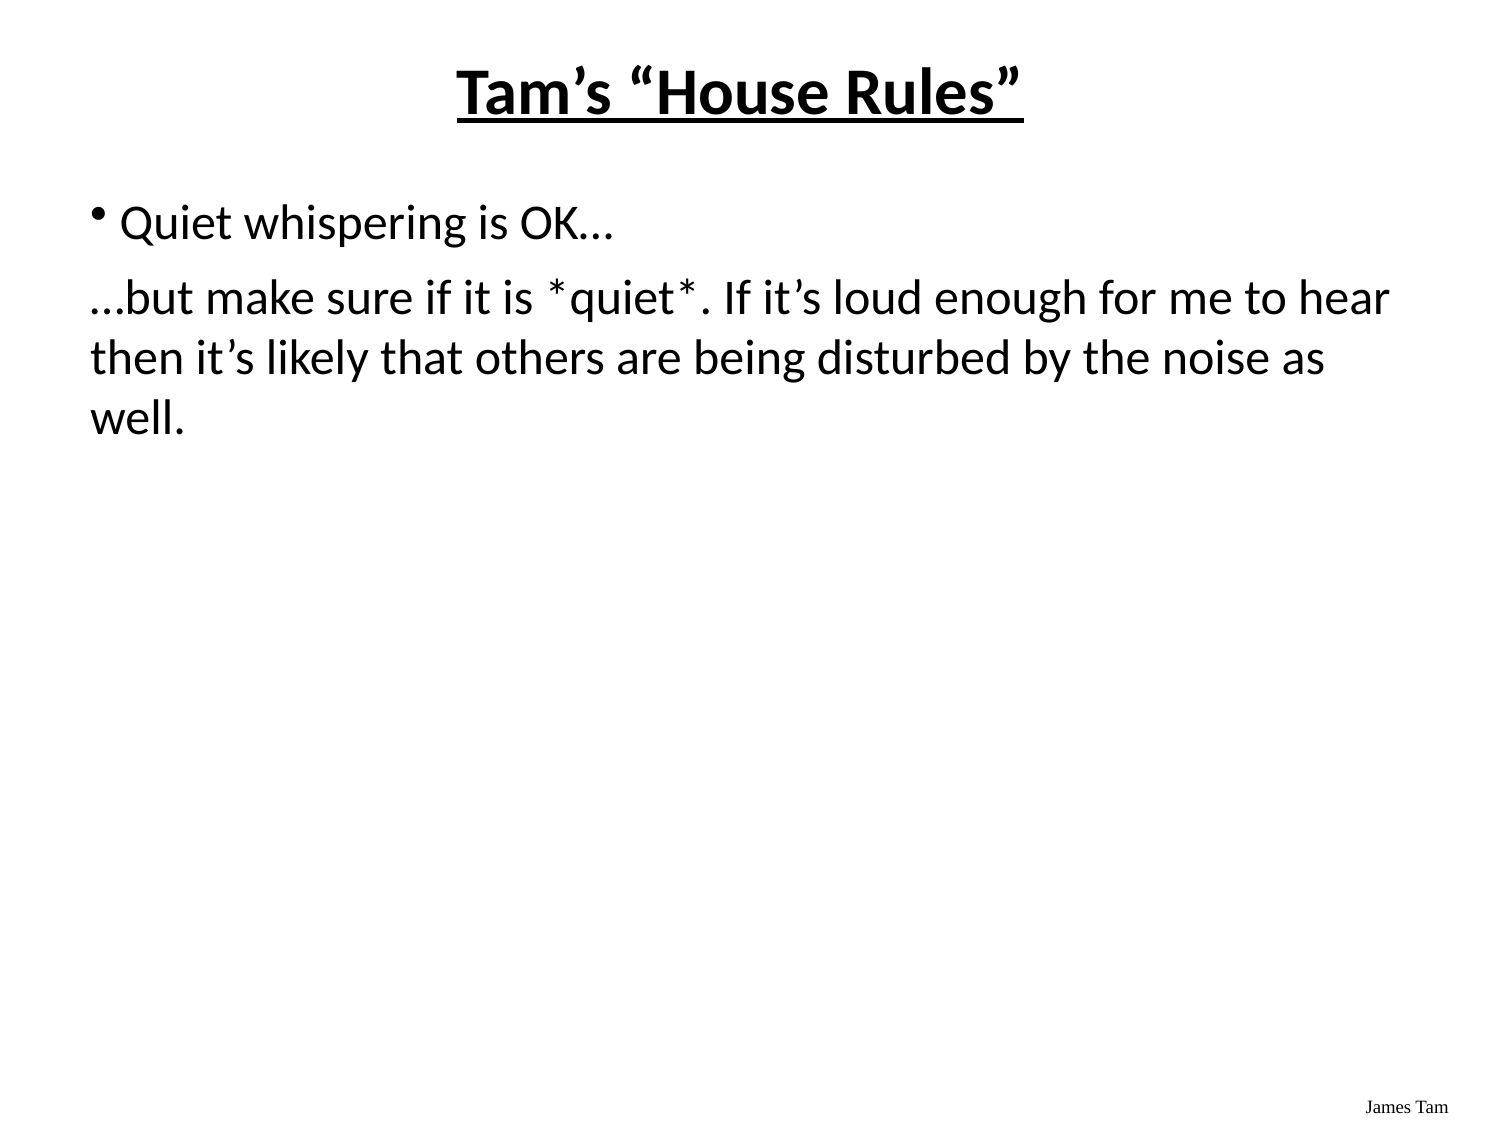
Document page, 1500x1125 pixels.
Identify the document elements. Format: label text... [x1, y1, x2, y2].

title Tam’s “House Rules” [70, 49, 1411, 136]
list Quiet whispering is OK… …but make sure if it is *quiet*. If it’s loud enough for me to hear then it’s likely that others are being disturbed by the noise as well. [75, 181, 1417, 1063]
